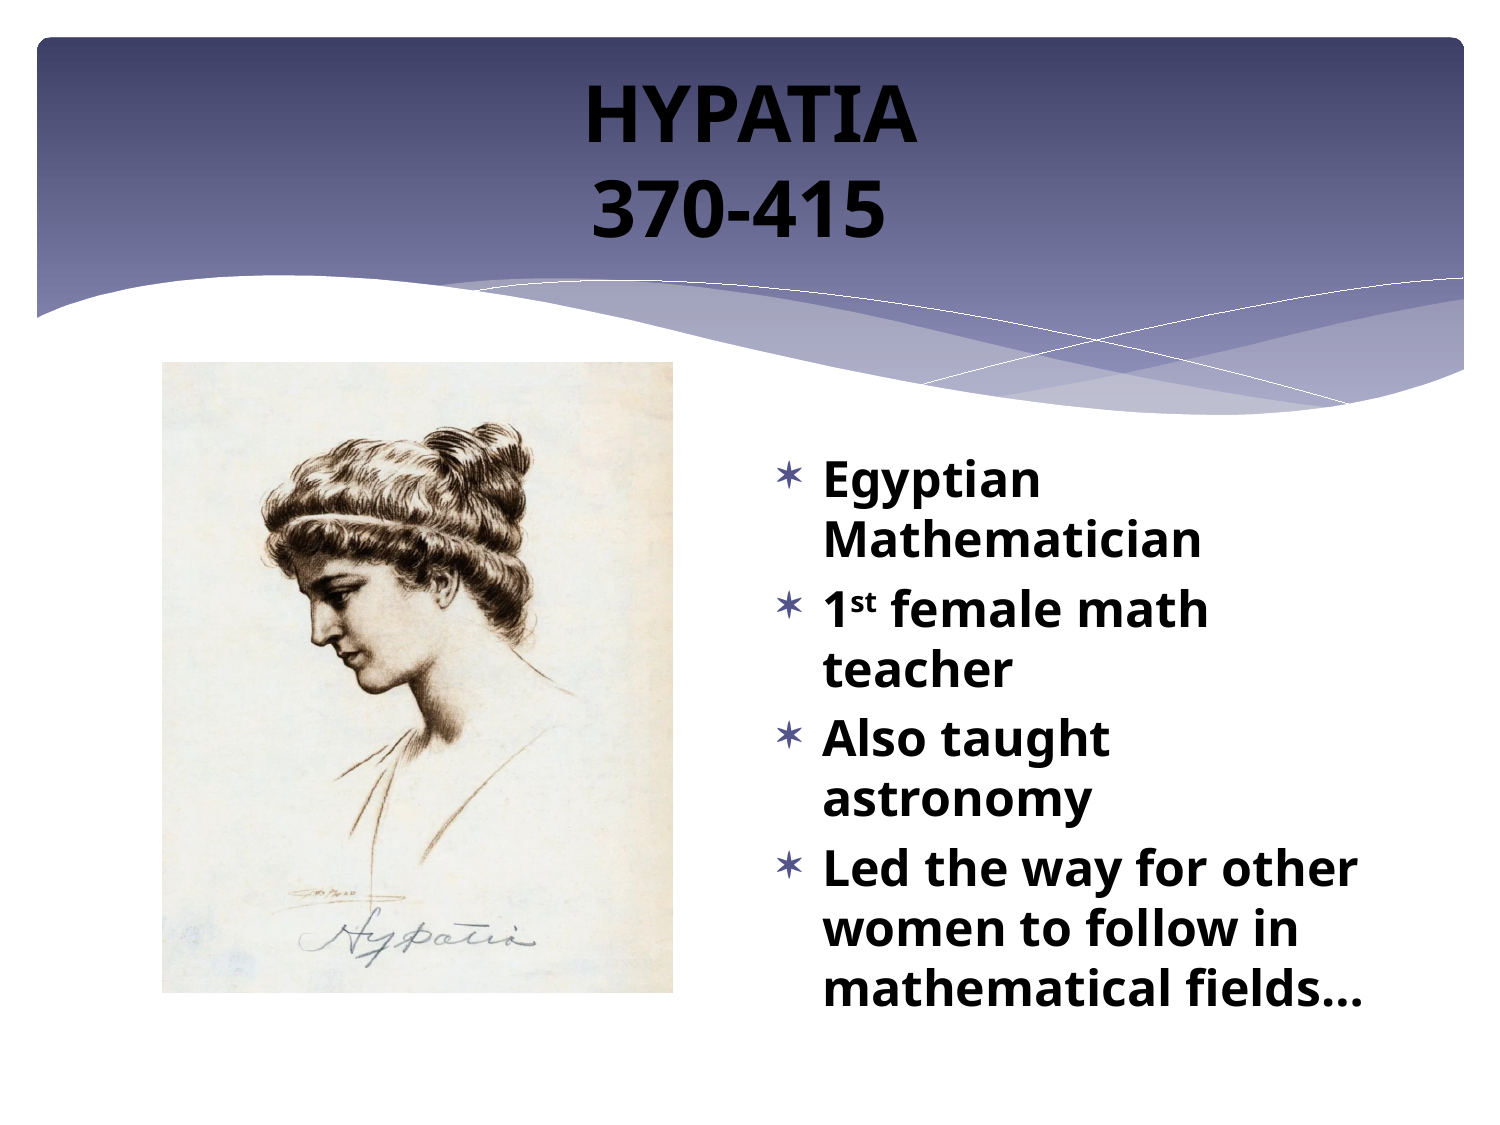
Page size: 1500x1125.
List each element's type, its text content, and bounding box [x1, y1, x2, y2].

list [162, 362, 673, 993]
list Egyptian Mathematician 1st female math teacher Also taught astronomy Led the way for other women to follow in mathematical fields… [761, 439, 1389, 1005]
title HYPATIA 370-415 [75, 55, 1425, 261]
